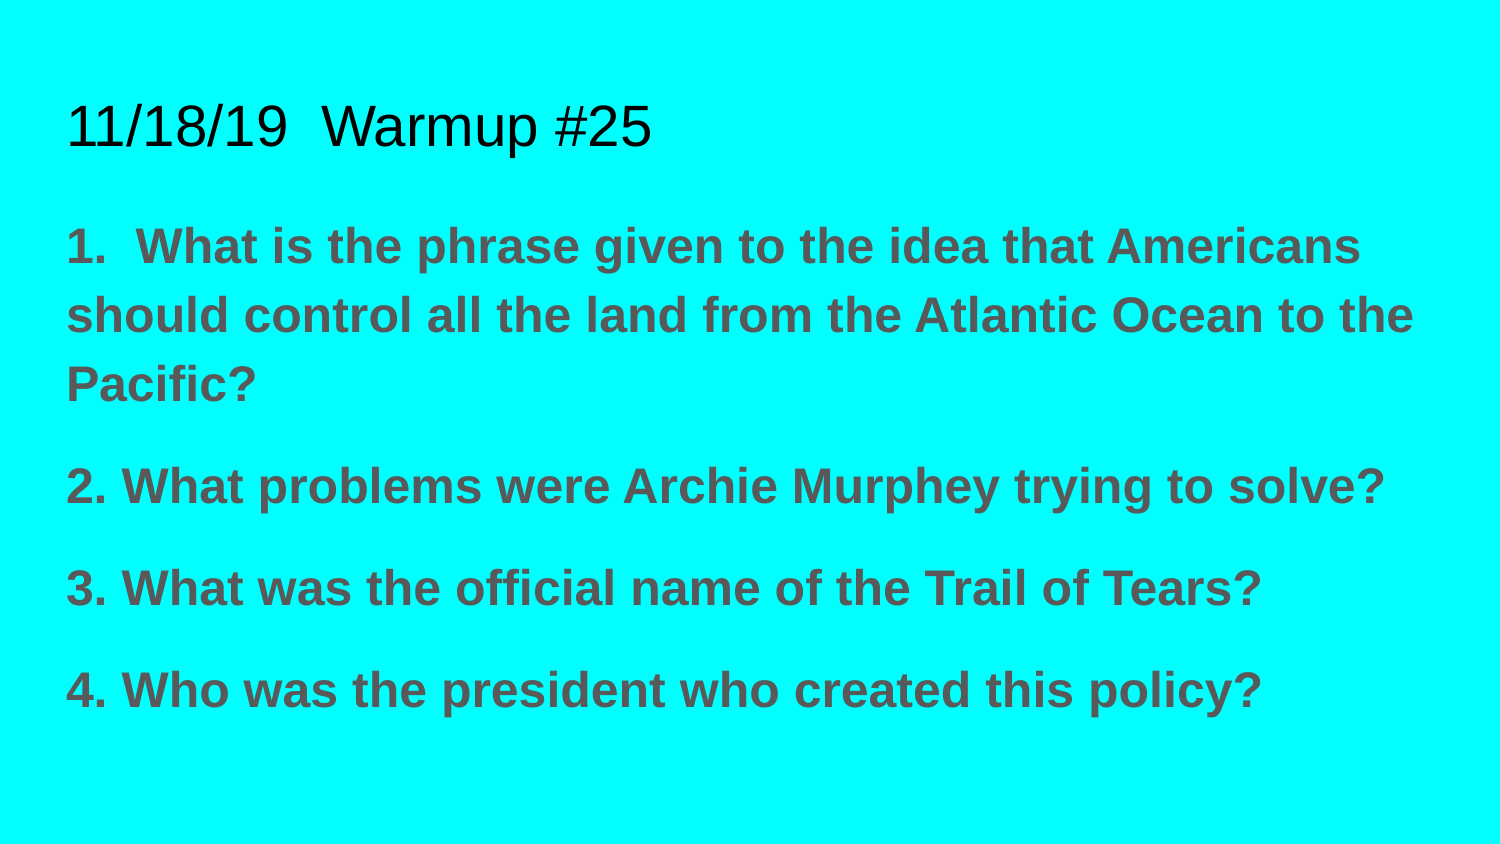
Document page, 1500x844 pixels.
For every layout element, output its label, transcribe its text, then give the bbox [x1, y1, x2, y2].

list 1. What is the phrase given to the idea that Americans should control all the land from the Atlantic Ocean to the Pacific? 2. What problems were Archie Murphey trying to solve? 3. What was the official name of the Trail of Tears? 4. Who was the president who created this policy? [51, 189, 1449, 750]
title 11/18/19 Warmup #25 [51, 72, 1449, 167]
